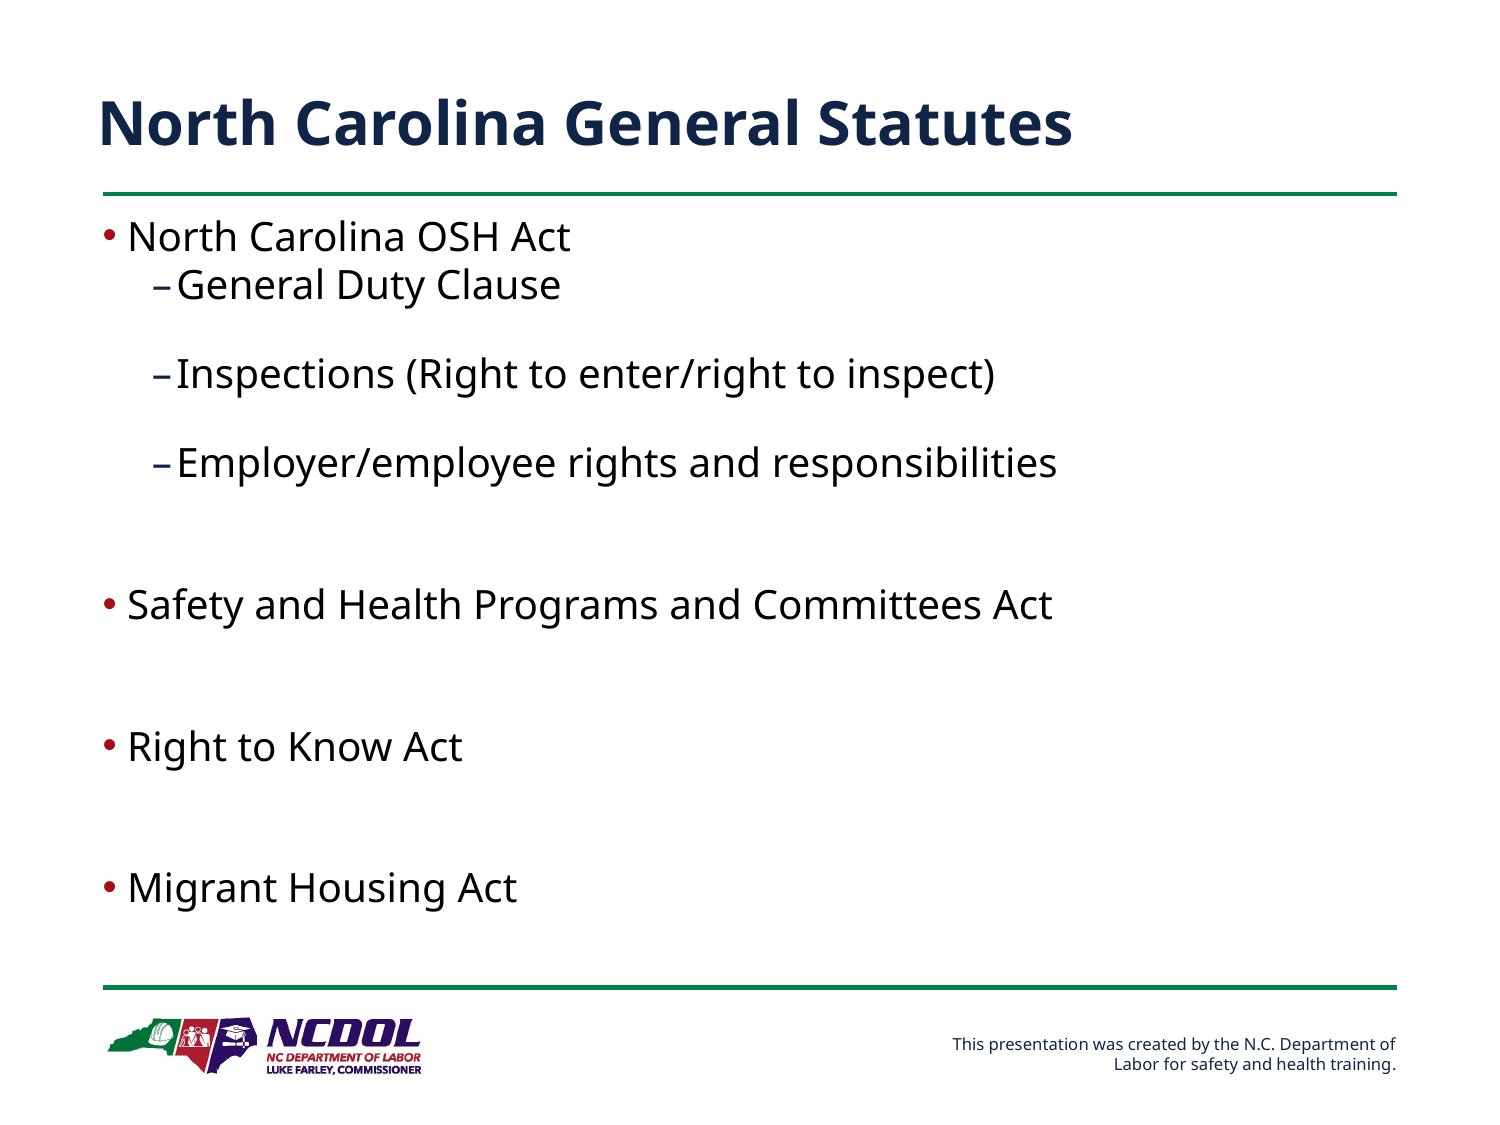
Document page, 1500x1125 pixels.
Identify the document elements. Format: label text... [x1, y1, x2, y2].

title North Carolina General Statutes [0, 85, 1211, 167]
picture [103, 1009, 424, 1082]
list North Carolina OSH Act General Duty Clause Inspections (Right to enter/right to inspect) Employer/employee rights and responsibilities Safety and Health Programs and Committees Act Right to Know Act Migrant Housing Act [87, 212, 1413, 925]
